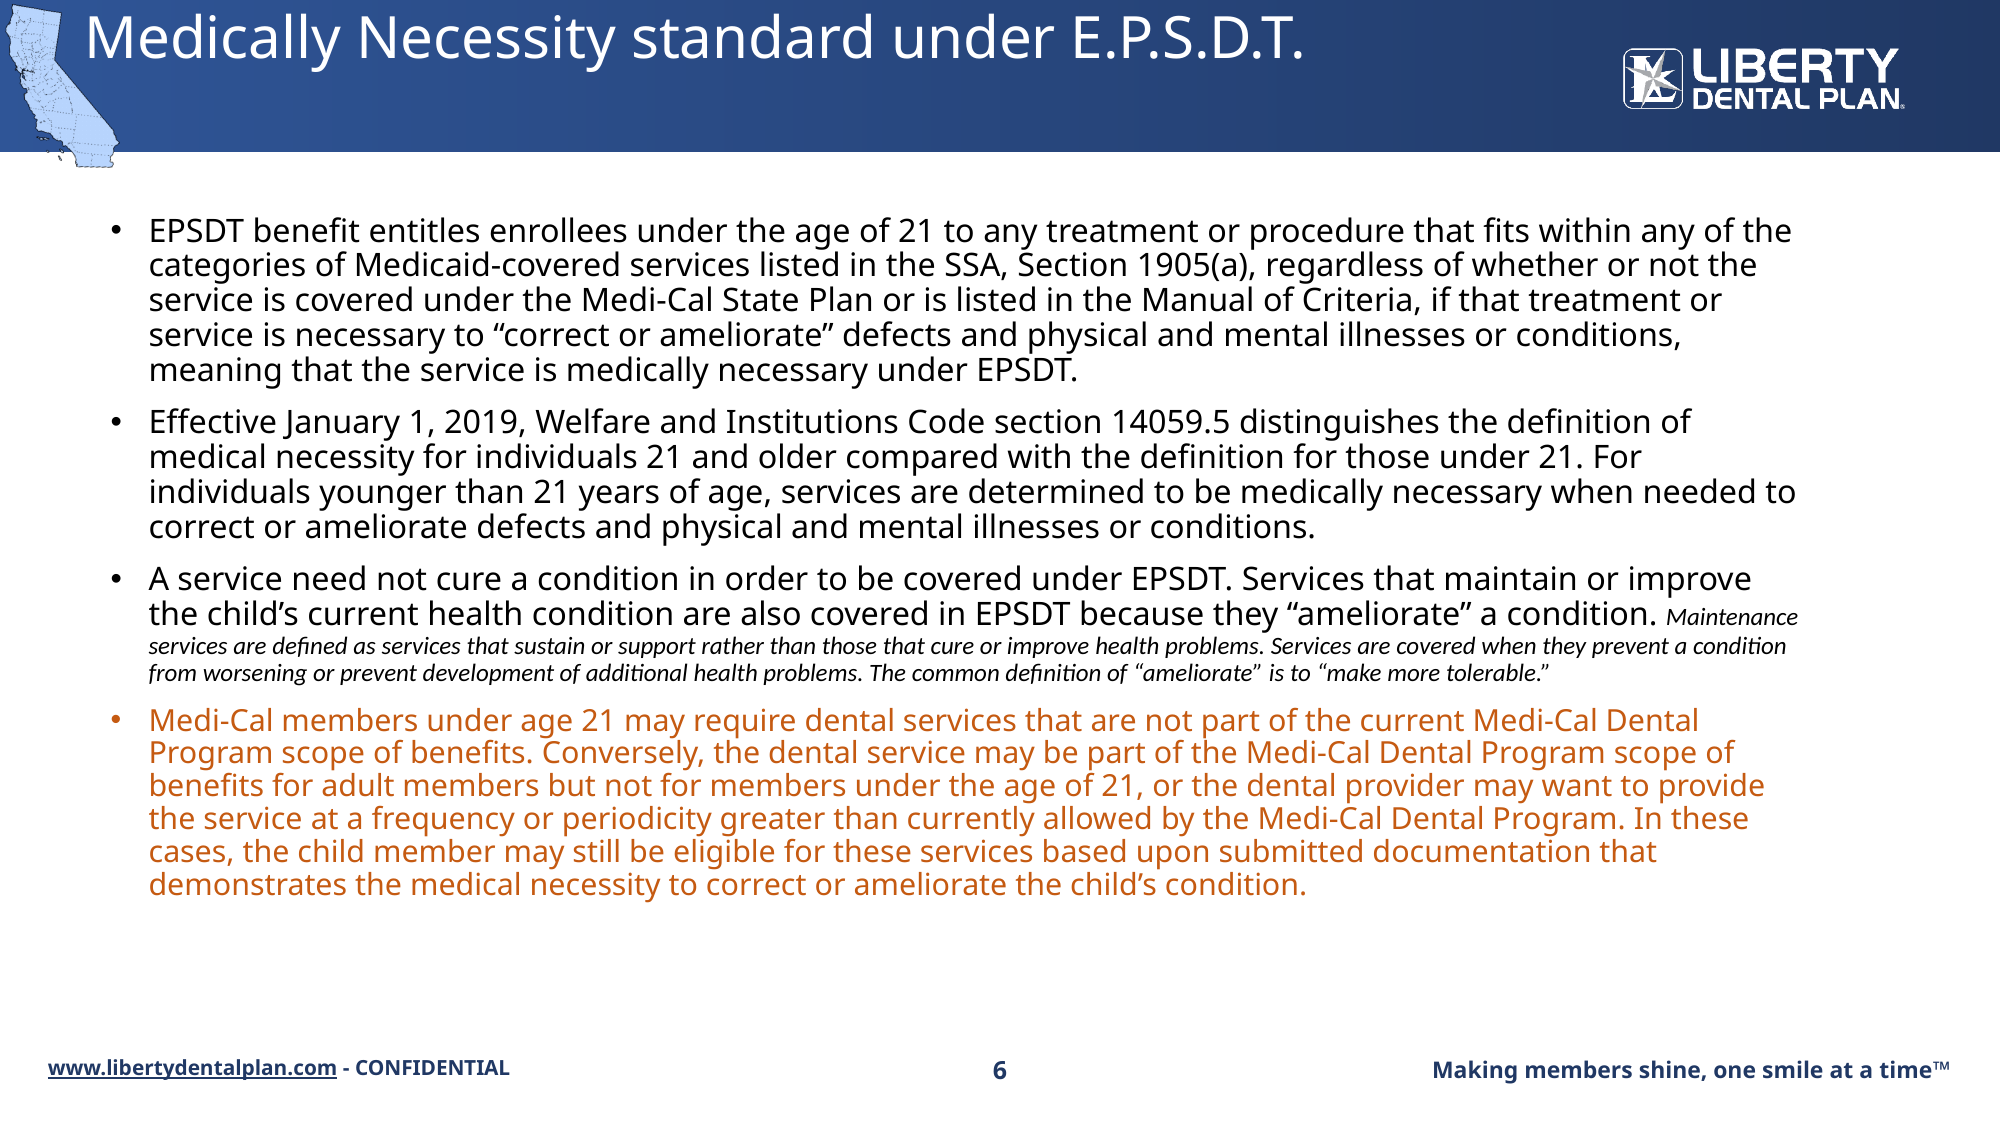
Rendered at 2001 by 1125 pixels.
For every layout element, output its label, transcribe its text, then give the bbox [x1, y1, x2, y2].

list EPSDT benefit entitles enrollees under the age of 21 to any treatment or procedure that fits within any of the categories of Medicaid-covered services listed in the SSA, Section 1905(a), regardless of whether or not the service is covered under the Medi-Cal State Plan or is listed in the Manual of Criteria, if that treatment or service is necessary to “correct or ameliorate” defects and physical and mental illnesses or conditions, meaning that the service is medically necessary under EPSDT. Effective January 1, 2019, Welfare and Institutions Code section 14059.5 distinguishes the definition of medical necessity for individuals 21 and older compared with the definition for those under 21. For individuals younger than 21 years of age, services are determined to be medically necessary when needed to correct or ameliorate defects and physical and mental illnesses or conditions. A service need not cure a condition in order to be covered under EPSDT. Services that maintain or improve the child’s current health condition are also covered in EPSDT because they “ameliorate” a condition. Maintenance services are defined as services that sustain or support rather than those that cure or improve health problems. Services are covered when they prevent a condition from worsening or prevent development of additional health problems. The common definition of “ameliorate” is to “make more tolerable.” Medi-Cal members under age 21 may require dental services that are not part of the current Medi-Cal Dental Program scope of benefits. Conversely, the dental service may be part of the Medi-Cal Dental Program scope of benefits for adult members but not for members under the age of 21, or the dental provider may want to provide the service at a frequency or periodicity greater than currently allowed by the Medi-Cal Dental Program. In these cases, the child member may still be eligible for these services based upon submitted documentation that demonstrates the medical necessity to correct or ameliorate the child’s condition. [95, 206, 1821, 921]
title Medically Necessity standard under E.P.S.D.T. [69, 0, 1621, 150]
picture [1623, 48, 1905, 109]
